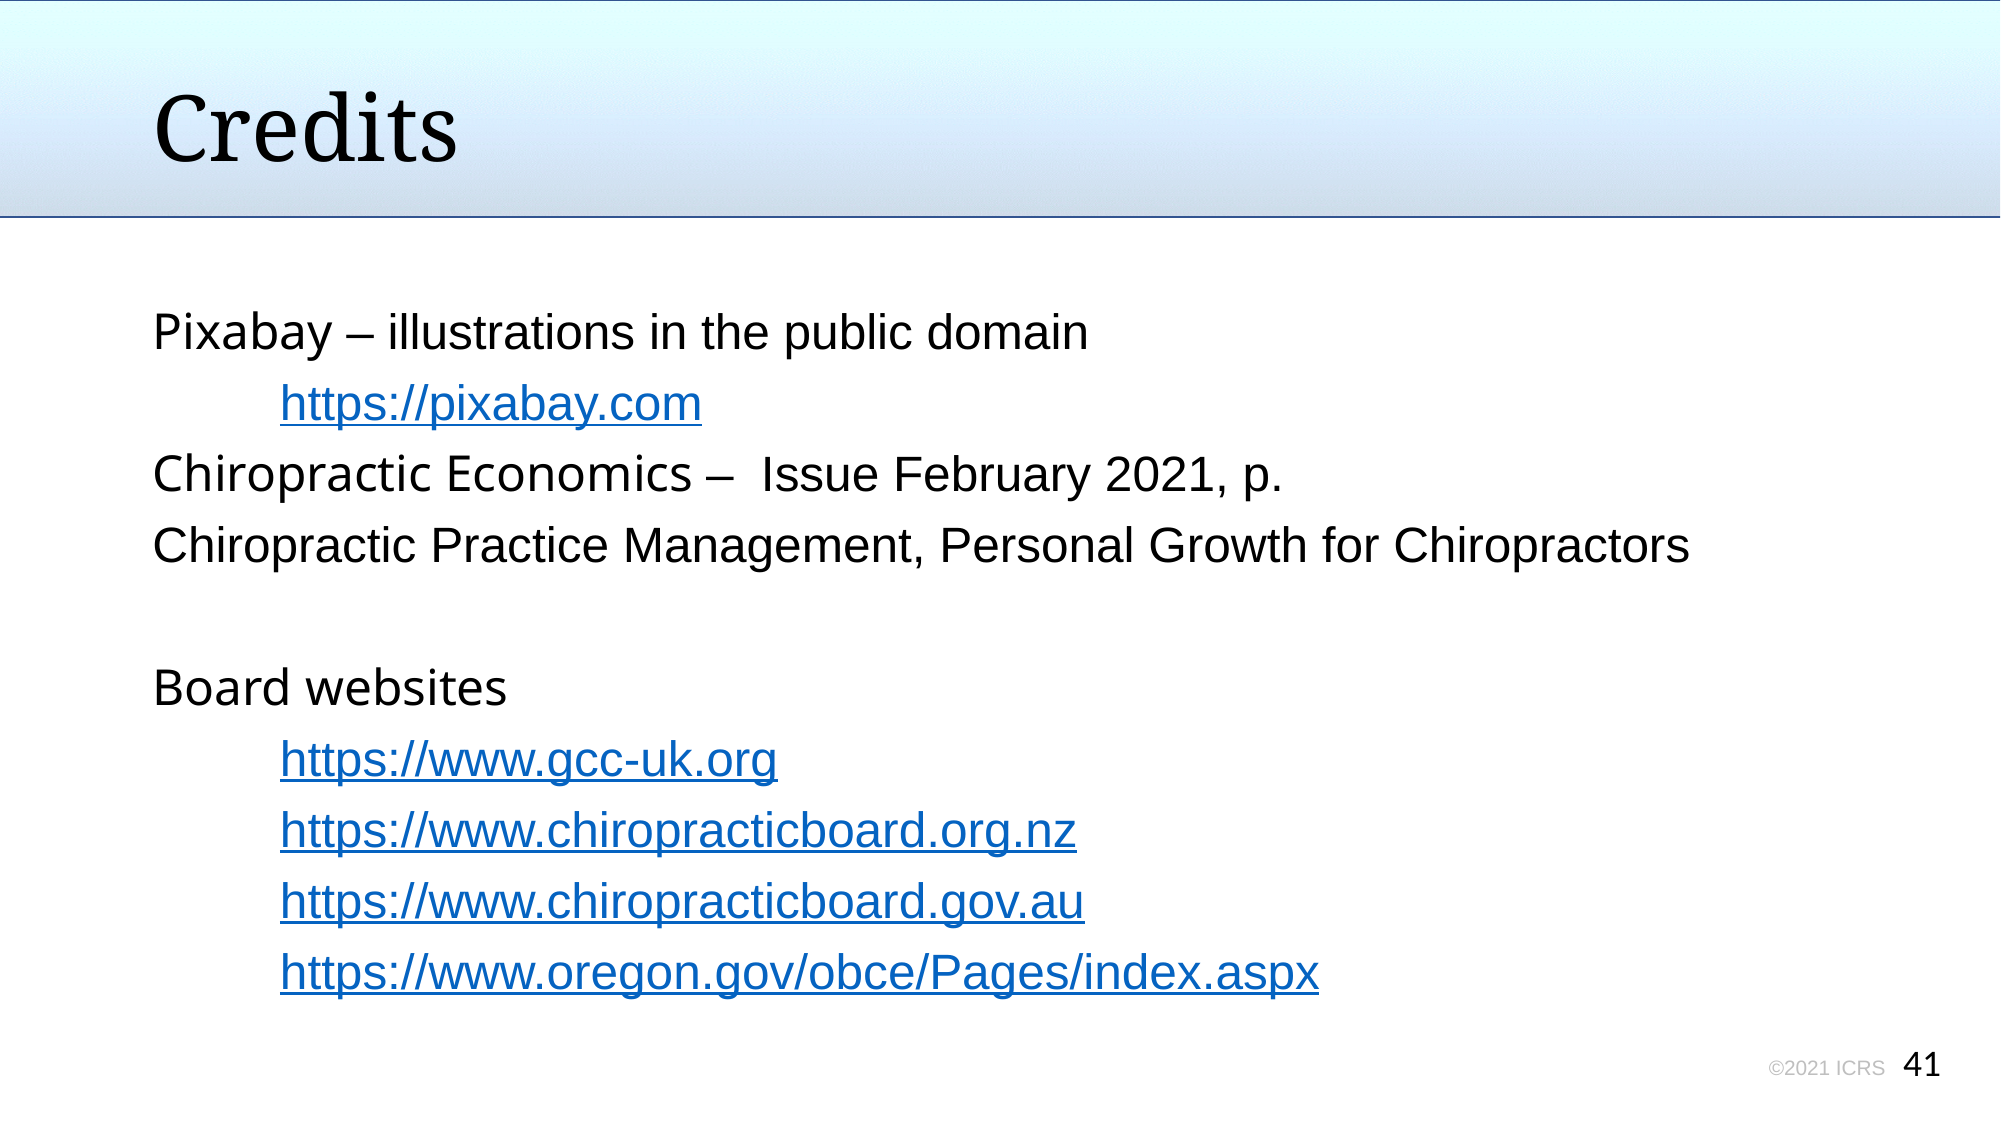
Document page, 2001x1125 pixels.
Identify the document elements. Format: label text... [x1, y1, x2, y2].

text_box ©2021 ICRS [1754, 1047, 1901, 1088]
picture [0, 1, 2001, 216]
list Pixabay – illustrations in the public domain https://pixabay.com Chiropractic Economics – Issue February 2021, p. Chiropractic Practice Management, Personal Growth for Chiropractors Board websites https://www.gcc-uk.org https://www.chiropracticboard.org.nz https://www.chiropracticboard.gov.au https://www.oregon.gov/obce/Pages/index.aspx [137, 299, 1863, 1014]
title Credits [137, 59, 1863, 205]
